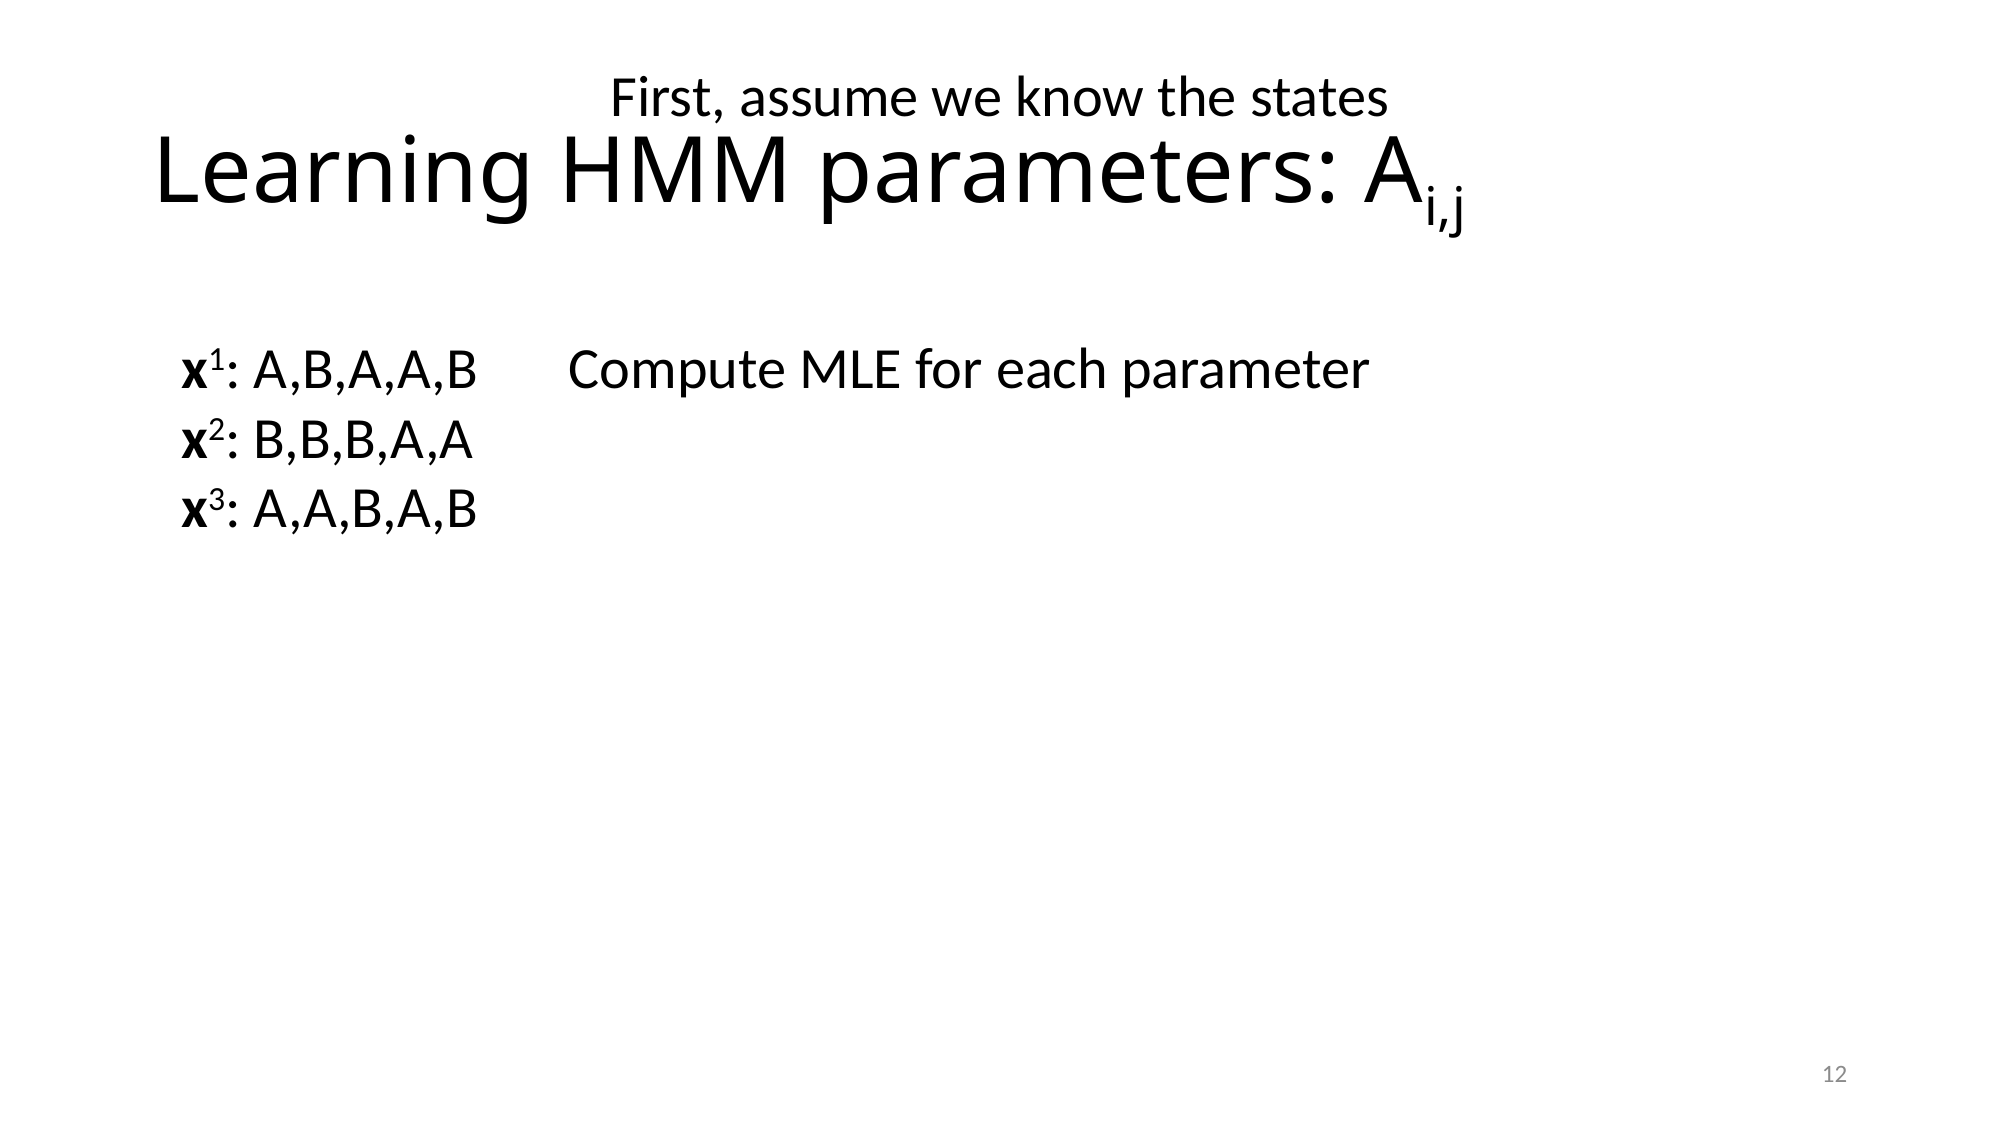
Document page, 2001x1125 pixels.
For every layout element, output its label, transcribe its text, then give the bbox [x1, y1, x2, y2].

title Learning HMM parameters: Ai,j [137, 169, 1863, 278]
slide_number 12 [1412, 1042, 1863, 1103]
list First, assume we know the states [137, 58, 1863, 169]
